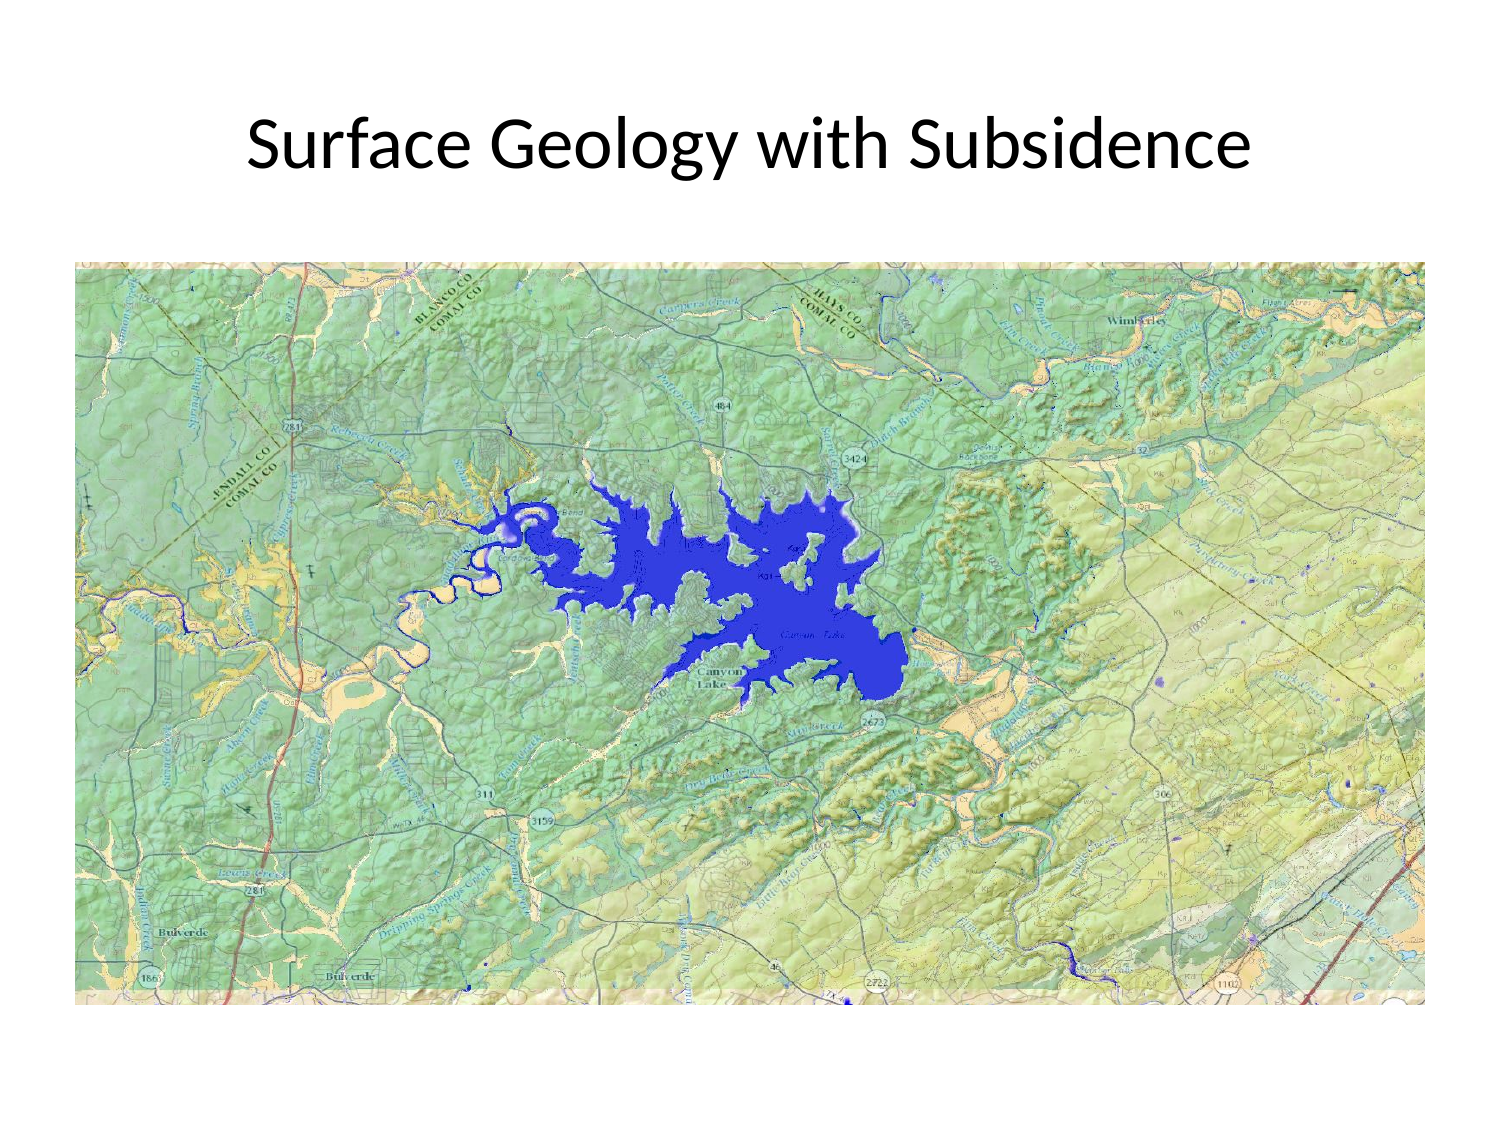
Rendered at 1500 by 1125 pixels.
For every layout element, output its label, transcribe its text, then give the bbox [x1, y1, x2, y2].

title Surface Geology with Subsidence [75, 45, 1425, 233]
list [74, 262, 1426, 1006]
